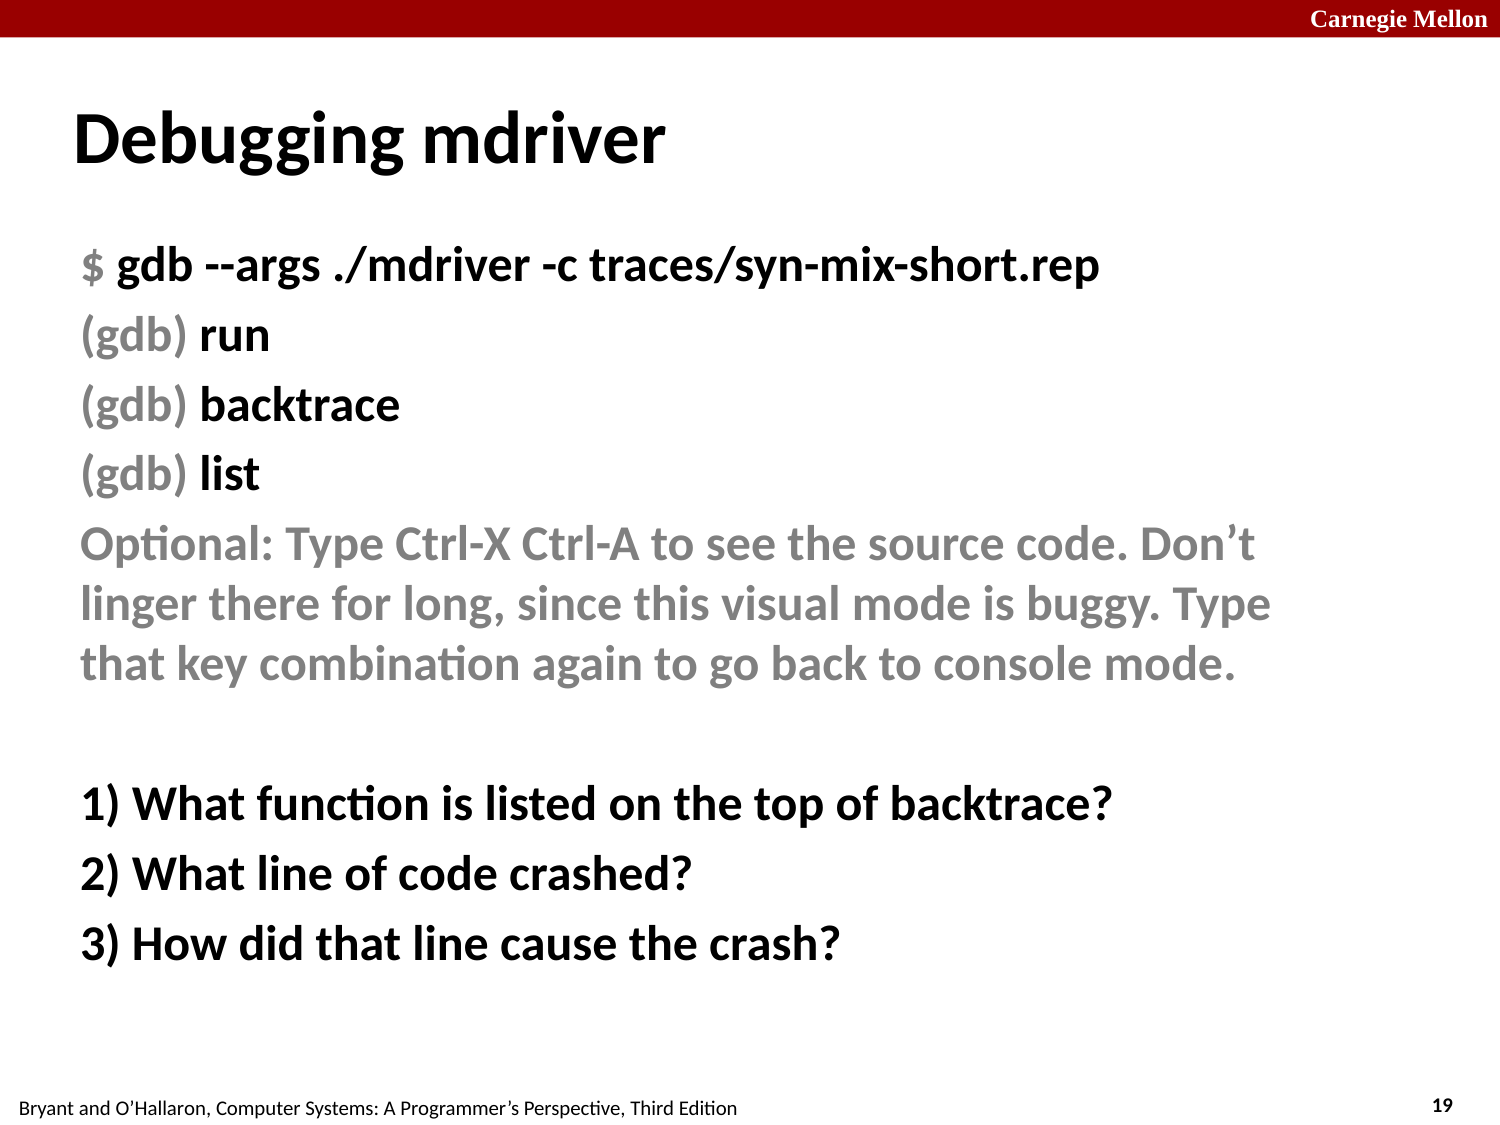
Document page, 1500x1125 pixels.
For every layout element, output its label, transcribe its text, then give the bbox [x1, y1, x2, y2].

list $ gdb --args ./mdriver -c traces/syn-mix-short.rep (gdb) run (gdb) backtrace (gdb) list Optional: Type Ctrl-X Ctrl-A to see the source code. Don’t linger there for long, since this visual mode is buggy. Type that key combination again to go back to console mode. 1) What function is listed on the top of backtrace? 2) What line of code crashed? 3) How did that line cause the crash? [64, 223, 1361, 1040]
title Debugging mdriver [58, 71, 1305, 197]
